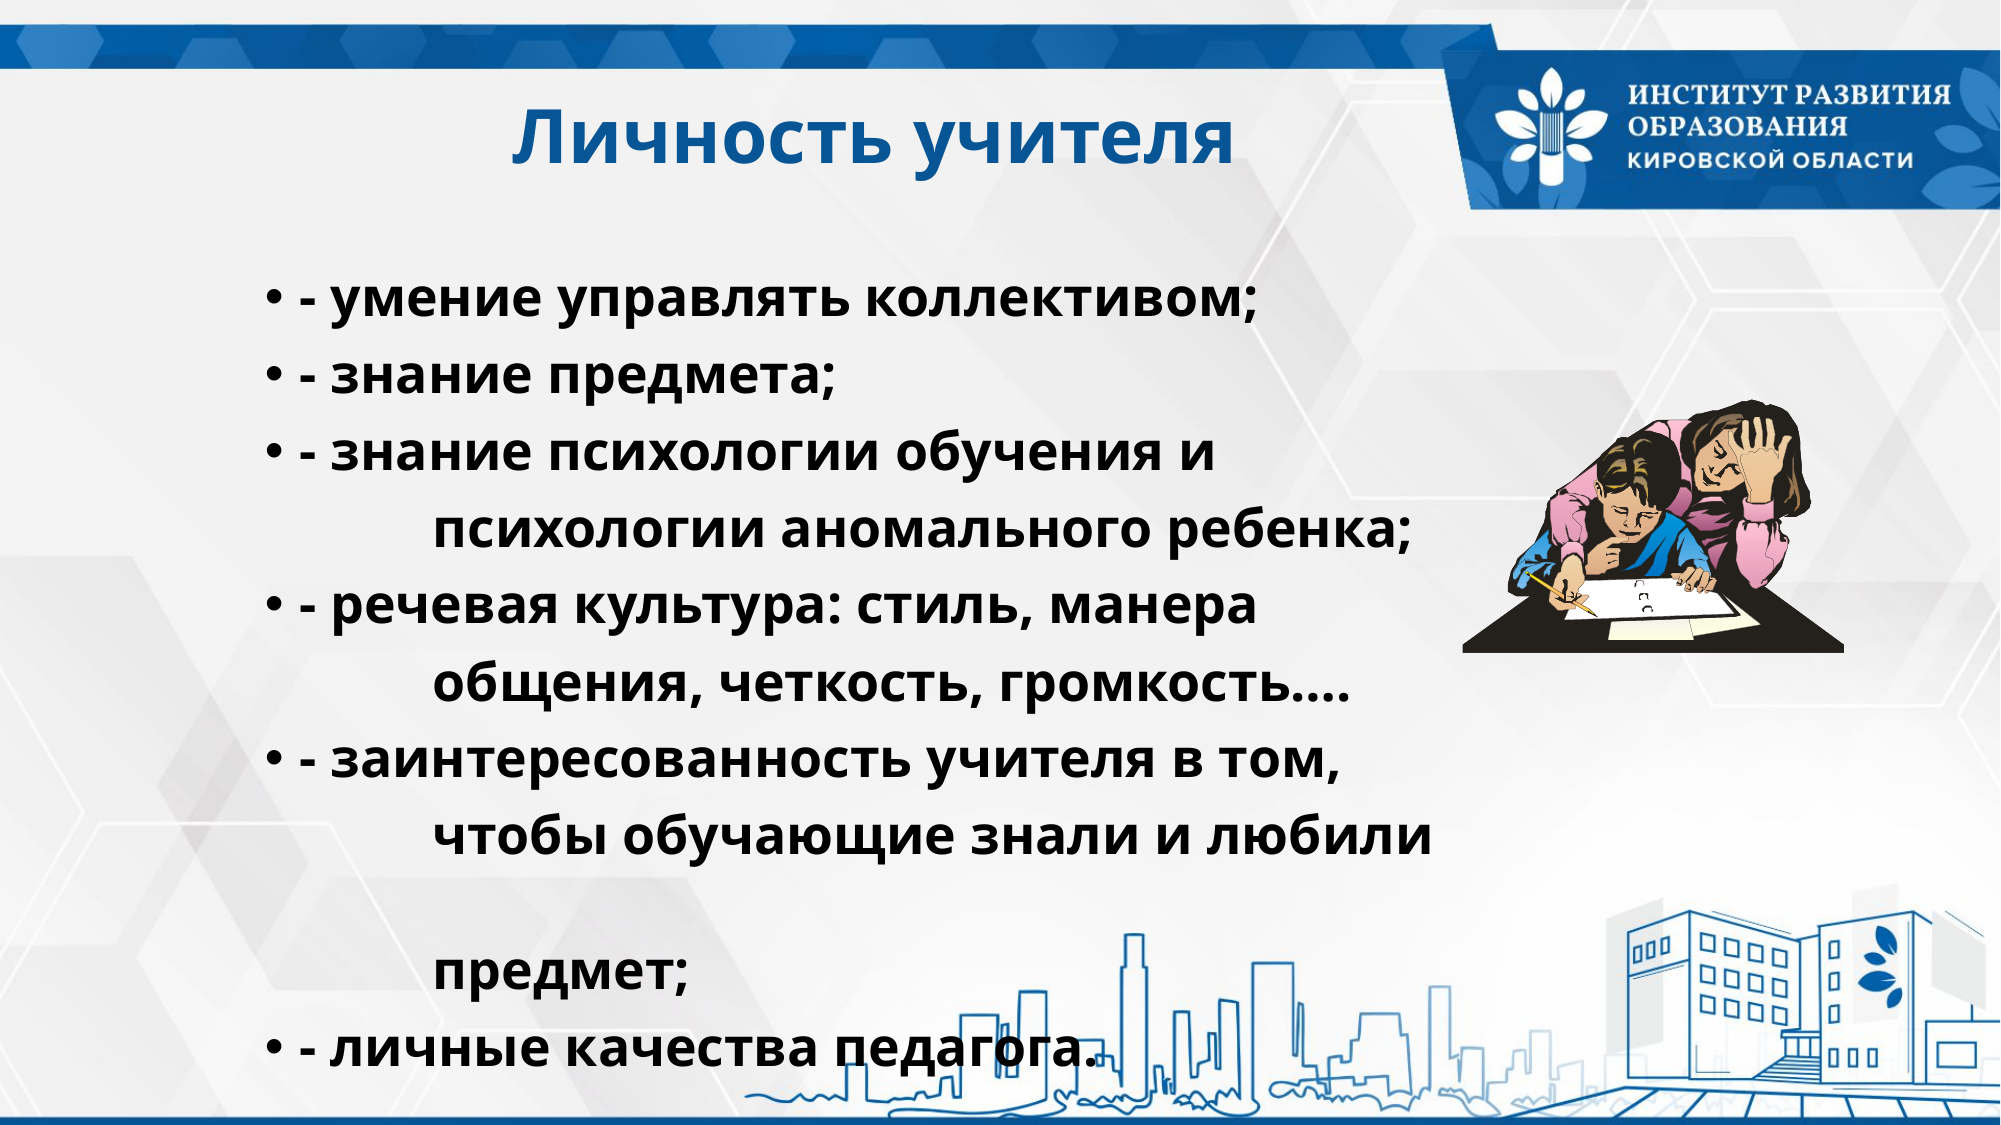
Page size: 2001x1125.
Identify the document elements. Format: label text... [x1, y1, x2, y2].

picture [0, 0, 2001, 1125]
list - умение управлять коллективом; - знание предмета; - знание психологии обучения и психологии аномального ребенка; - речевая культура: стиль, манера общения, четкость, громкость…. - заинтересованность учителя в том, чтобы обучающие знали и любили предмет; - личные качества педагога. [249, 262, 1750, 1094]
title Личность учителя [324, 45, 1426, 233]
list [1461, 398, 1847, 655]
